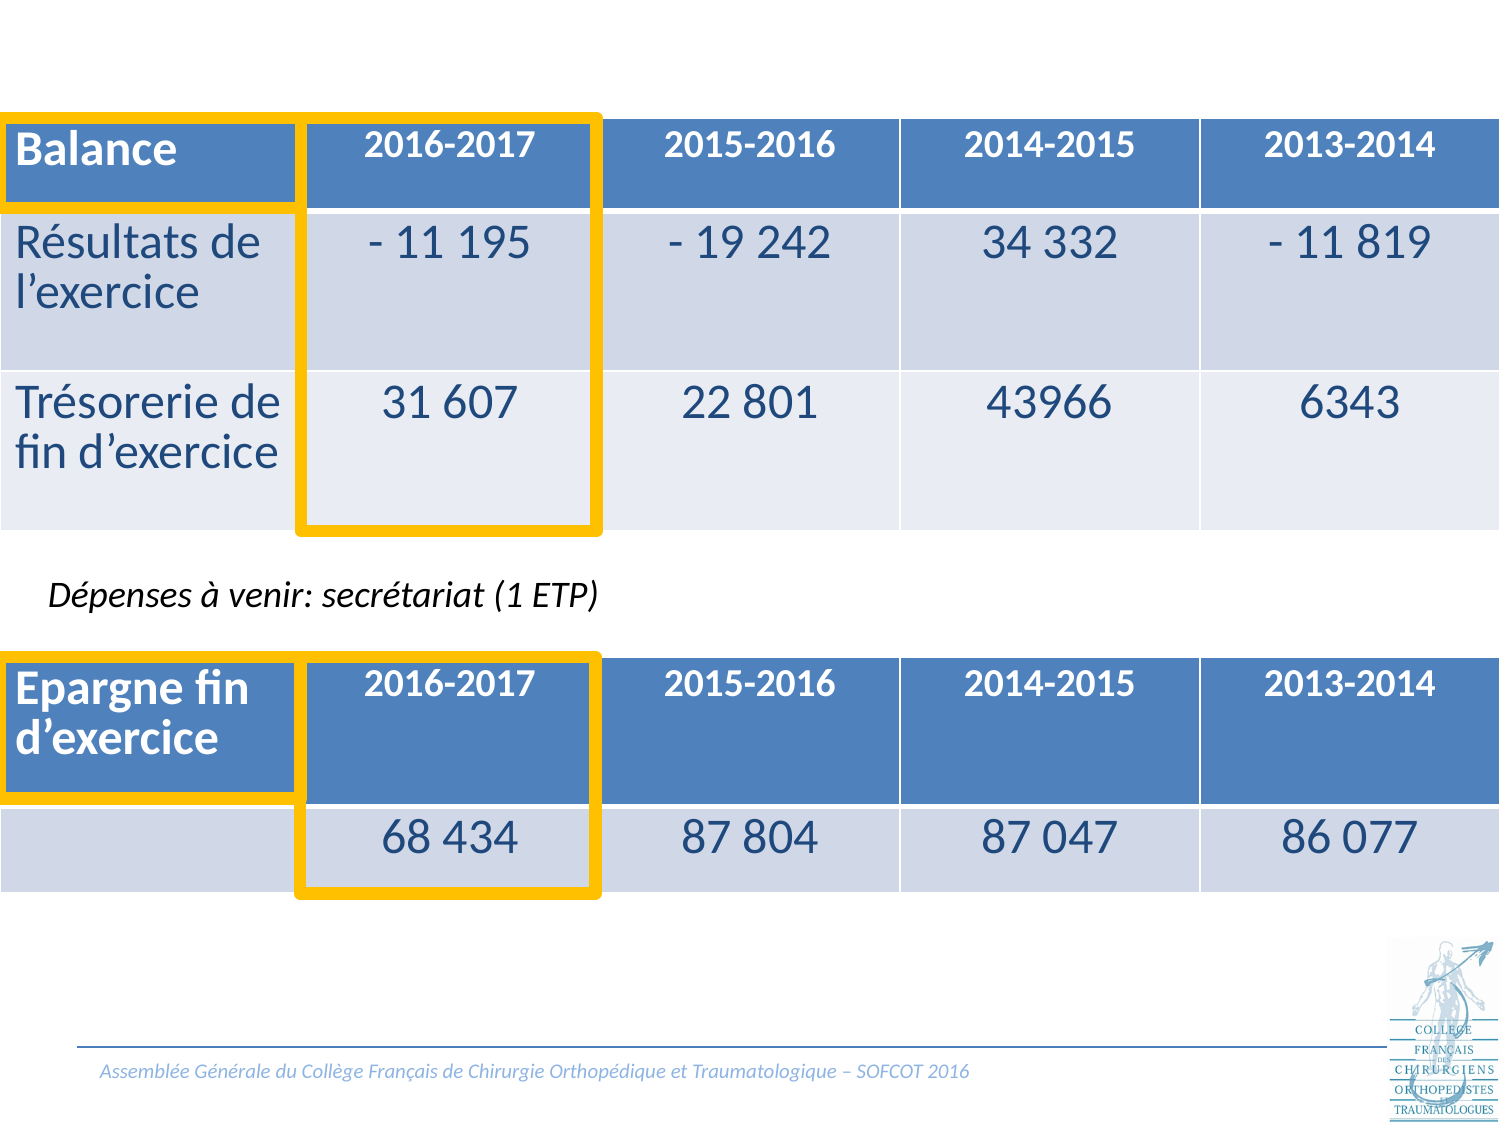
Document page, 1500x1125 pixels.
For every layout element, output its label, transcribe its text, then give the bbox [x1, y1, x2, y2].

table_cell [1, 809, 298, 892]
table_header 2015-2016 [601, 119, 899, 208]
table_cell Trésorerie de fin d’exercice [1, 372, 299, 530]
picture [1387, 937, 1500, 1124]
table_cell 43966 [901, 372, 1199, 530]
table_cell 34 332 [901, 214, 1199, 370]
table_header 2015-2016 [601, 658, 899, 804]
table_header 2013-2014 [1201, 119, 1499, 208]
table_cell - 19 242 [601, 214, 899, 370]
text_box [0, 116, 299, 210]
table_header 2014-2015 [901, 119, 1199, 208]
table_cell 86 077 [1201, 809, 1499, 892]
text_box [298, 655, 597, 896]
table_cell 87 047 [901, 809, 1199, 892]
text_box [0, 655, 298, 801]
table_cell 6343 [1201, 372, 1499, 530]
table_cell Résultats de l’exercice [1, 214, 299, 370]
text_box Dépenses à venir: secrétariat (1 ETP) [33, 562, 615, 623]
text_box [299, 116, 598, 533]
table_cell 22 801 [601, 372, 899, 530]
table_header 2014-2015 [901, 658, 1199, 804]
table_cell 87 804 [601, 809, 899, 892]
table_header 2013-2014 [1201, 658, 1499, 804]
table_cell - 11 819 [1201, 214, 1499, 370]
